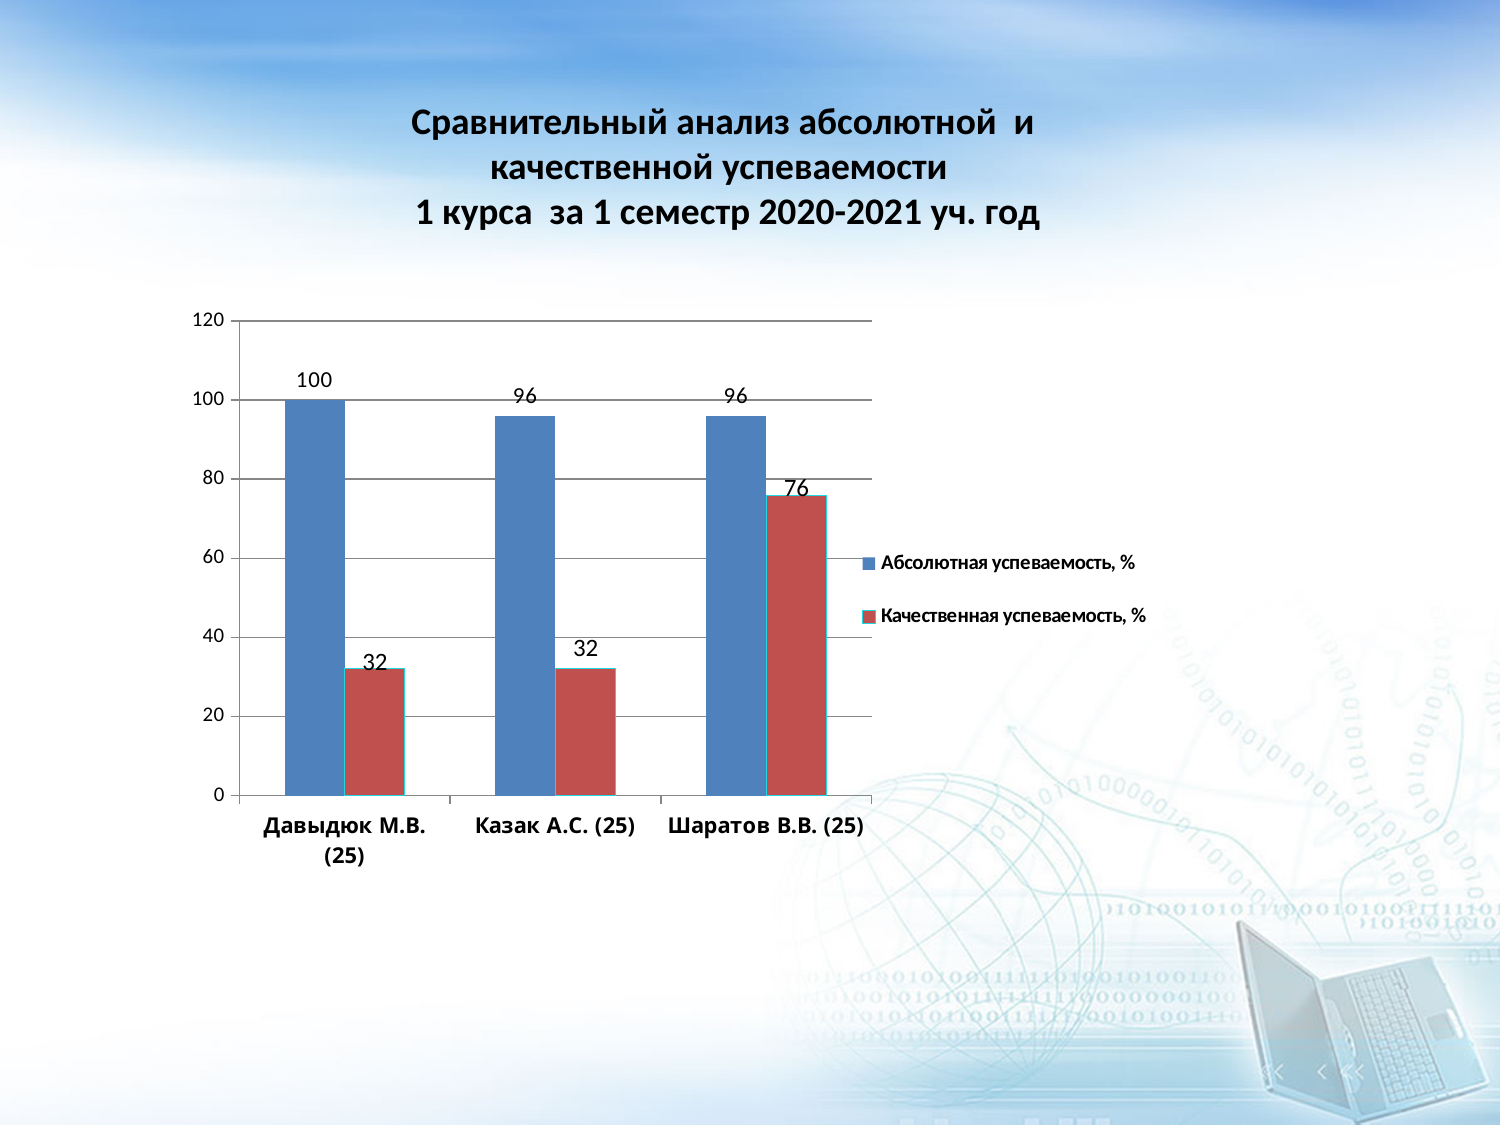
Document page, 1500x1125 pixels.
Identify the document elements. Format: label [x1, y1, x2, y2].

picture [0, 0, 1500, 1125]
chart [170, 298, 1201, 882]
